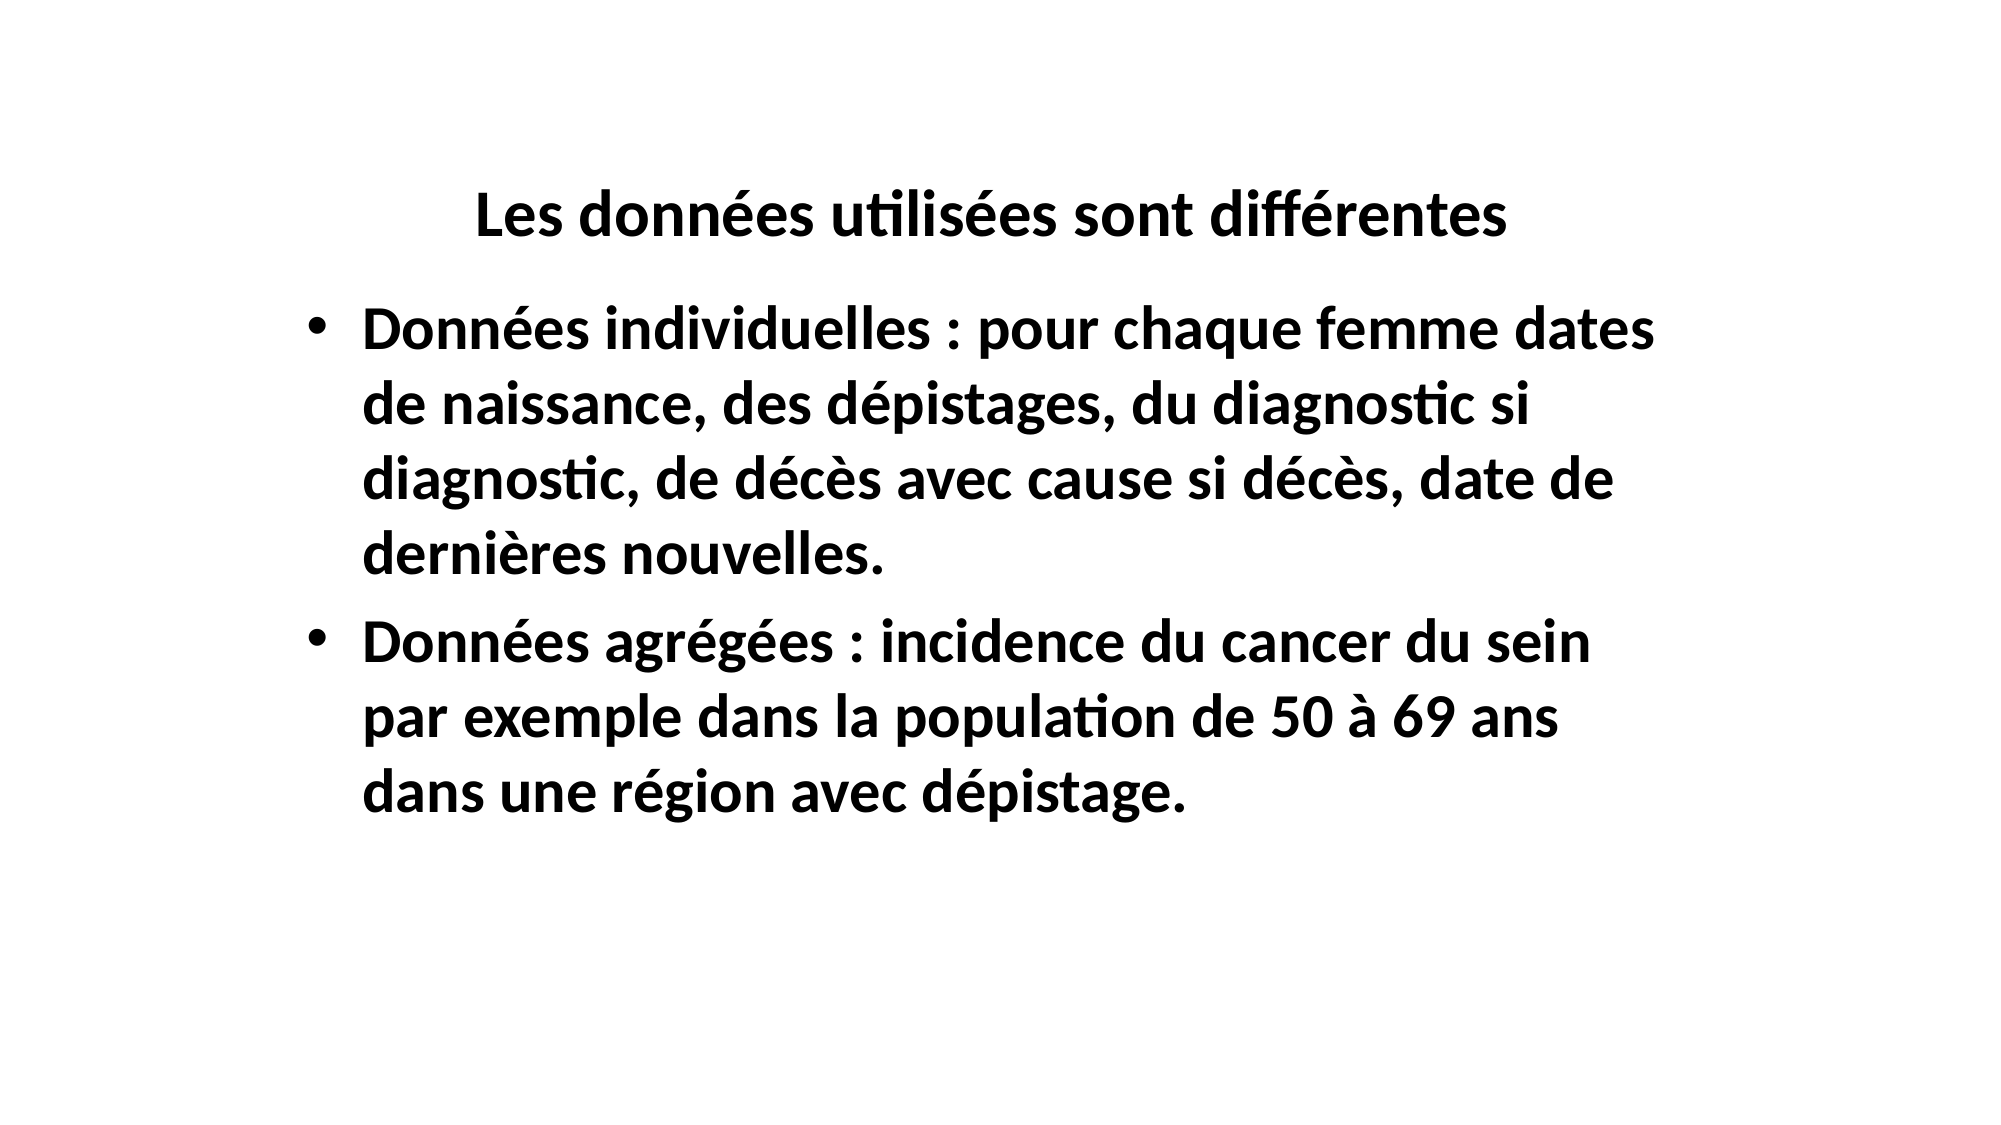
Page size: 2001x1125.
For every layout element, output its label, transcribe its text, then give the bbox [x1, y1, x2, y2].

text_box Les données utilisées sont différentes [324, 140, 1675, 279]
list Données individuelles : pour chaque femme dates de naissance, des dépistages, du diagnostic si diagnostic, de décès avec cause si décès, date de dernières nouvelles. Données agrégées : incidence du cancer du sein par exemple dans la population de 50 à 69 ans dans une région avec dépistage. [291, 279, 1709, 837]
